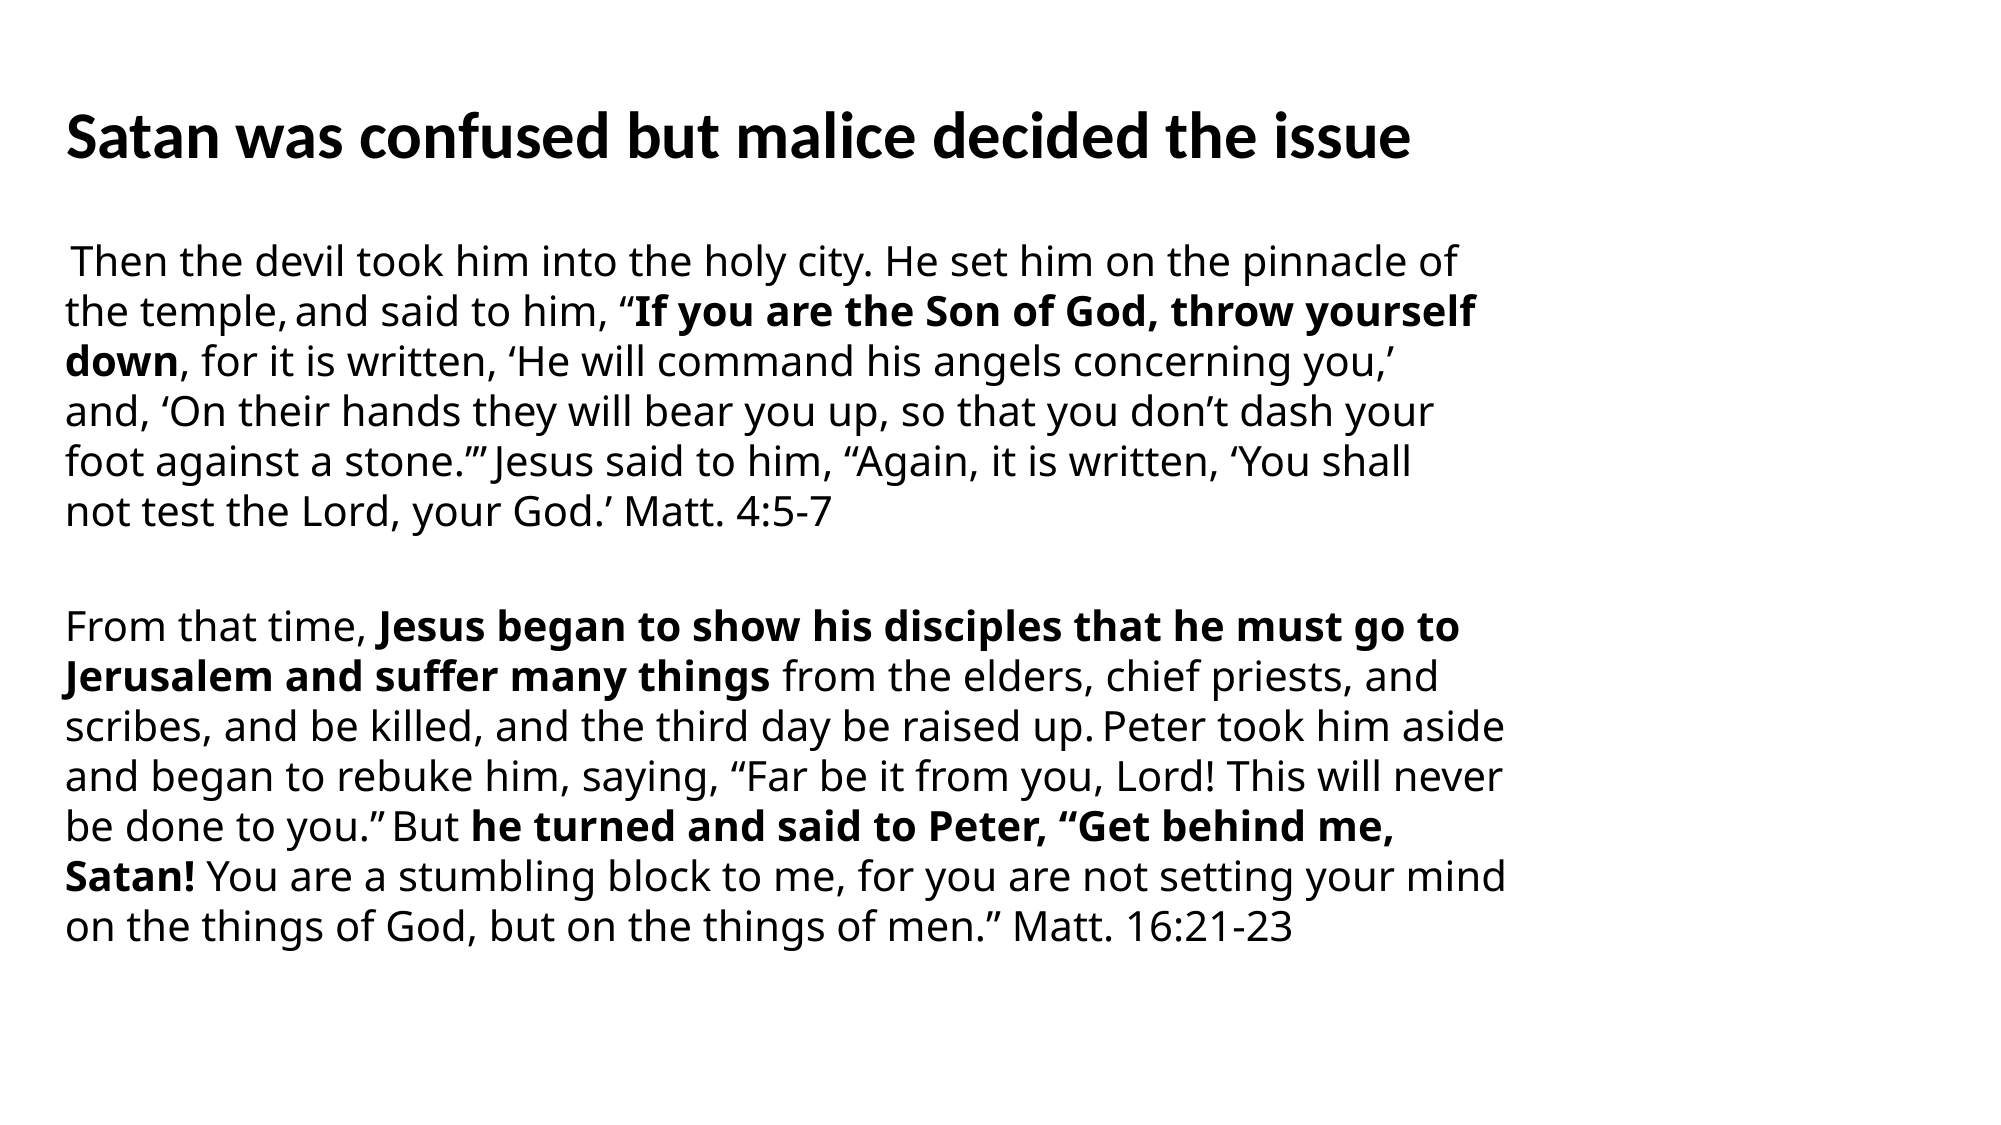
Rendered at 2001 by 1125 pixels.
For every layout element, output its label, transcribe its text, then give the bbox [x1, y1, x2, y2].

text_box Satan was confused but malice decided the issue [51, 84, 1429, 180]
text_box Then the devil took him into the holy city. He set him on the pinnacle of the temple, and said to him, “If you are the Son of God, throw yourself down, for it is written, ‘He will command his angels concerning you,’ and, ‘On their hands they will bear you up, so that you don’t dash your foot against a stone.’” Jesus said to him, “Again, it is written, ‘You shall not test the Lord, your God.’ Matt. 4:5-7 [49, 227, 1497, 543]
text_box From that time, Jesus began to show his disciples that he must go to Jerusalem and suffer many things from the elders, chief priests, and scribes, and be killed, and the third day be raised up. Peter took him aside and began to rebuke him, saying, “Far be it from you, Lord! This will never be done to you.” But he turned and said to Peter, “Get behind me, Satan! You are a stumbling block to me, for you are not setting your mind on the things of God, but on the things of men.” Matt. 16:21-23 [50, 592, 1529, 958]
